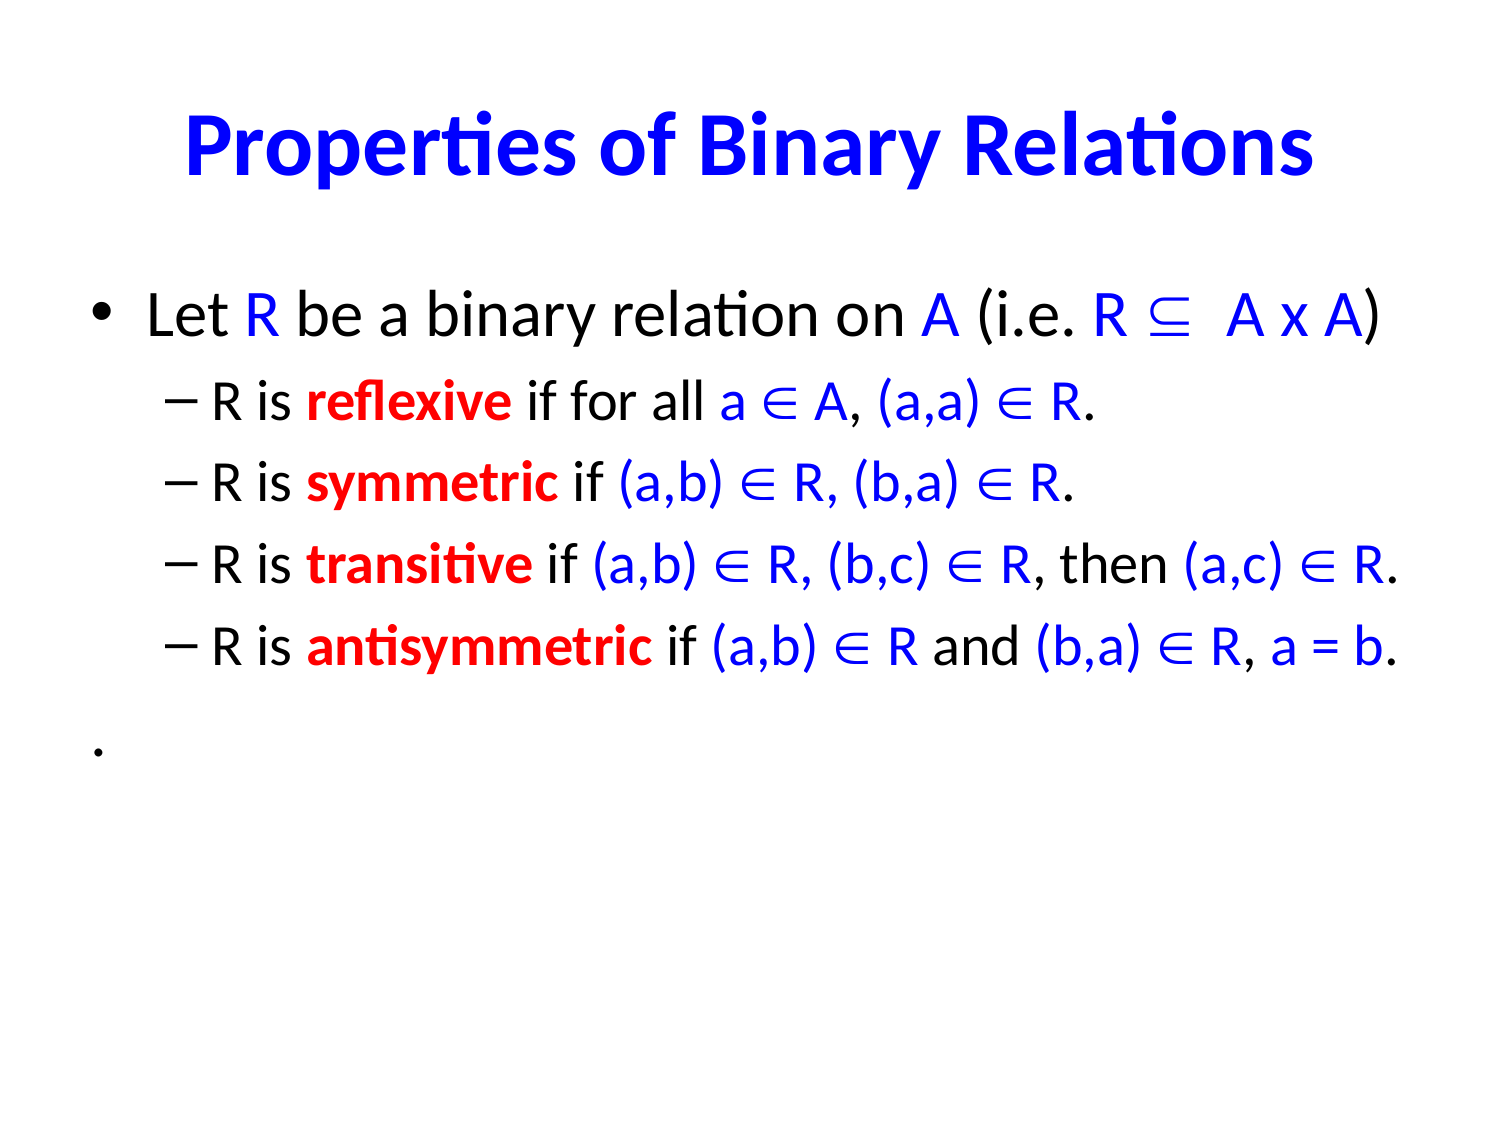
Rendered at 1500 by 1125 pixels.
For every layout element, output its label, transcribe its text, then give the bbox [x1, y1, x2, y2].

list Let R be a binary relation on A (i.e. R  A x A) R is reflexive if for all a  A, (a,a)  R. R is symmetric if (a,b)  R, (b,a)  R. R is transitive if (a,b)  R, (b,c)  R, then (a,c)  R. R is antisymmetric if (a,b)  R and (b,a)  R, a = b. . [75, 262, 1500, 1125]
title Properties of Binary Relations [75, 45, 1425, 233]
